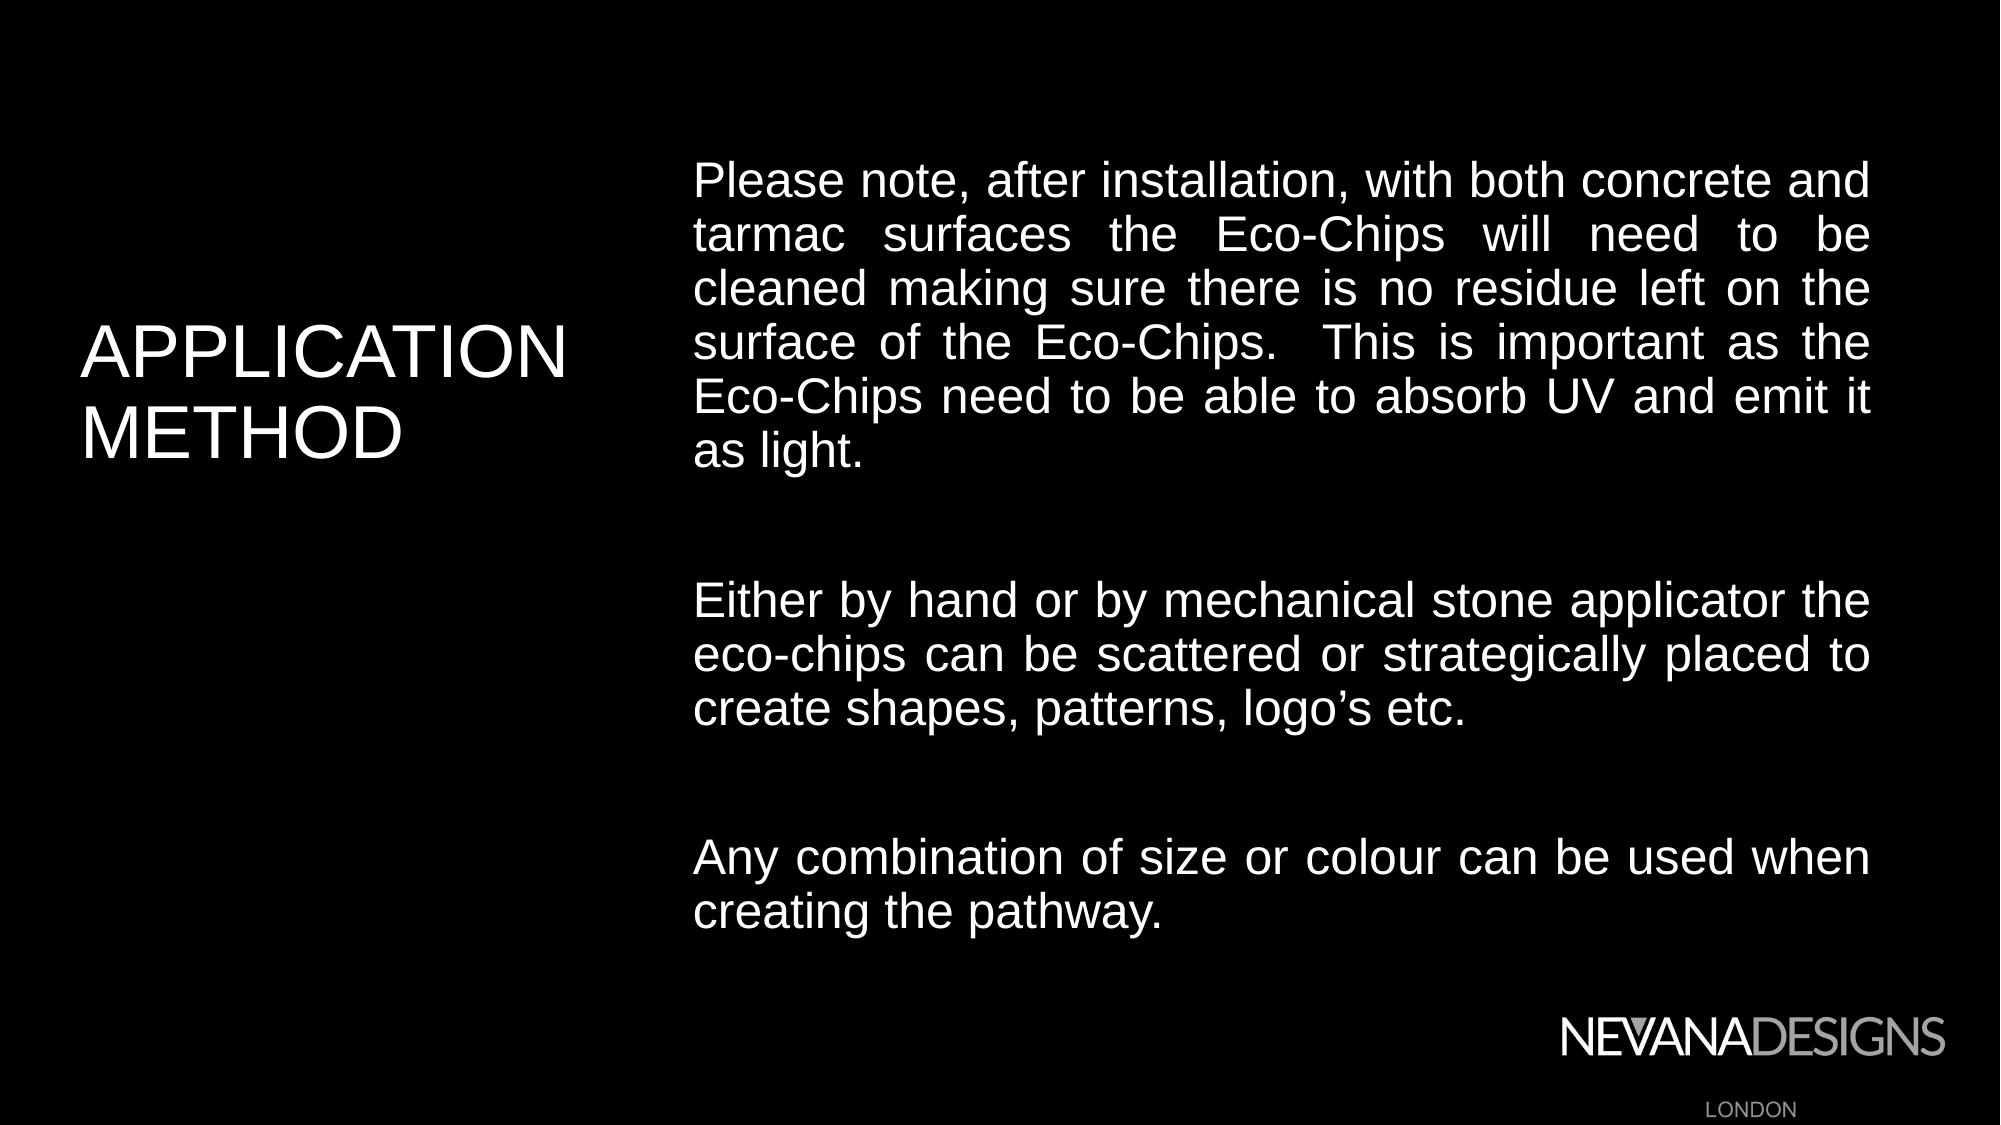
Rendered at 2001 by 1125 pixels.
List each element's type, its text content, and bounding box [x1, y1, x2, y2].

picture [1504, 961, 2000, 1125]
text_box Application Method [65, 305, 655, 755]
list Please note, after installation, with both concrete and tarmac surfaces the Eco-Chips will need to be cleaned making sure there is no residue left on the surface of the Eco-Chips. This is important as the Eco-Chips need to be able to absorb UV and emit it as light. Either by hand or by mechanical stone applicator the eco-chips can be scattered or strategically placed to create shapes, patterns, logo’s etc. Any combination of size or colour can be used when creating the pathway. [678, 146, 1887, 1026]
